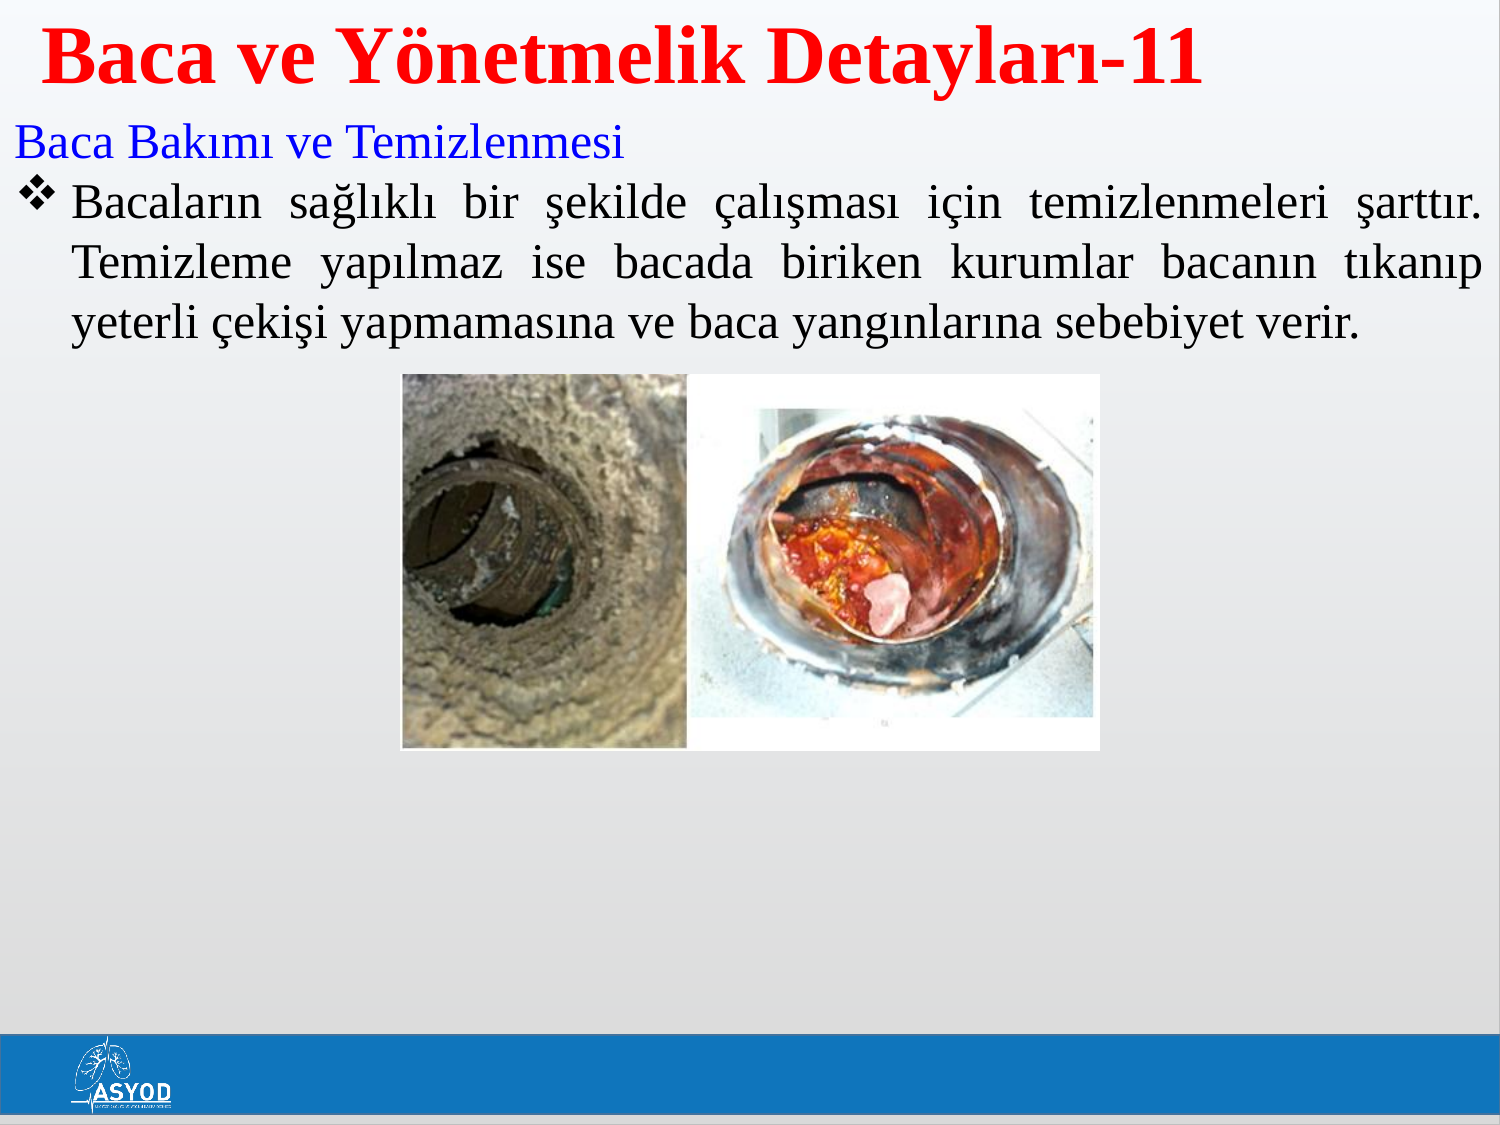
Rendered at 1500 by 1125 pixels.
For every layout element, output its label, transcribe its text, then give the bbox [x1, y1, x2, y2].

picture [400, 374, 1100, 751]
text_box Baca ve Yönetmelik Detayları-11 [0, 0, 1500, 101]
picture [71, 1036, 171, 1116]
text_box Baca Bakımı ve Temizlenmesi Bacaların sağlıklı bir şekilde çalışması için temizlenmeleri şarttır. Temizleme yapılmaz ise bacada biriken kurumlar bacanın tıkanıp yeterli çekişi yapmamasına ve baca yangınlarına sebebiyet verir. [0, 101, 1500, 356]
